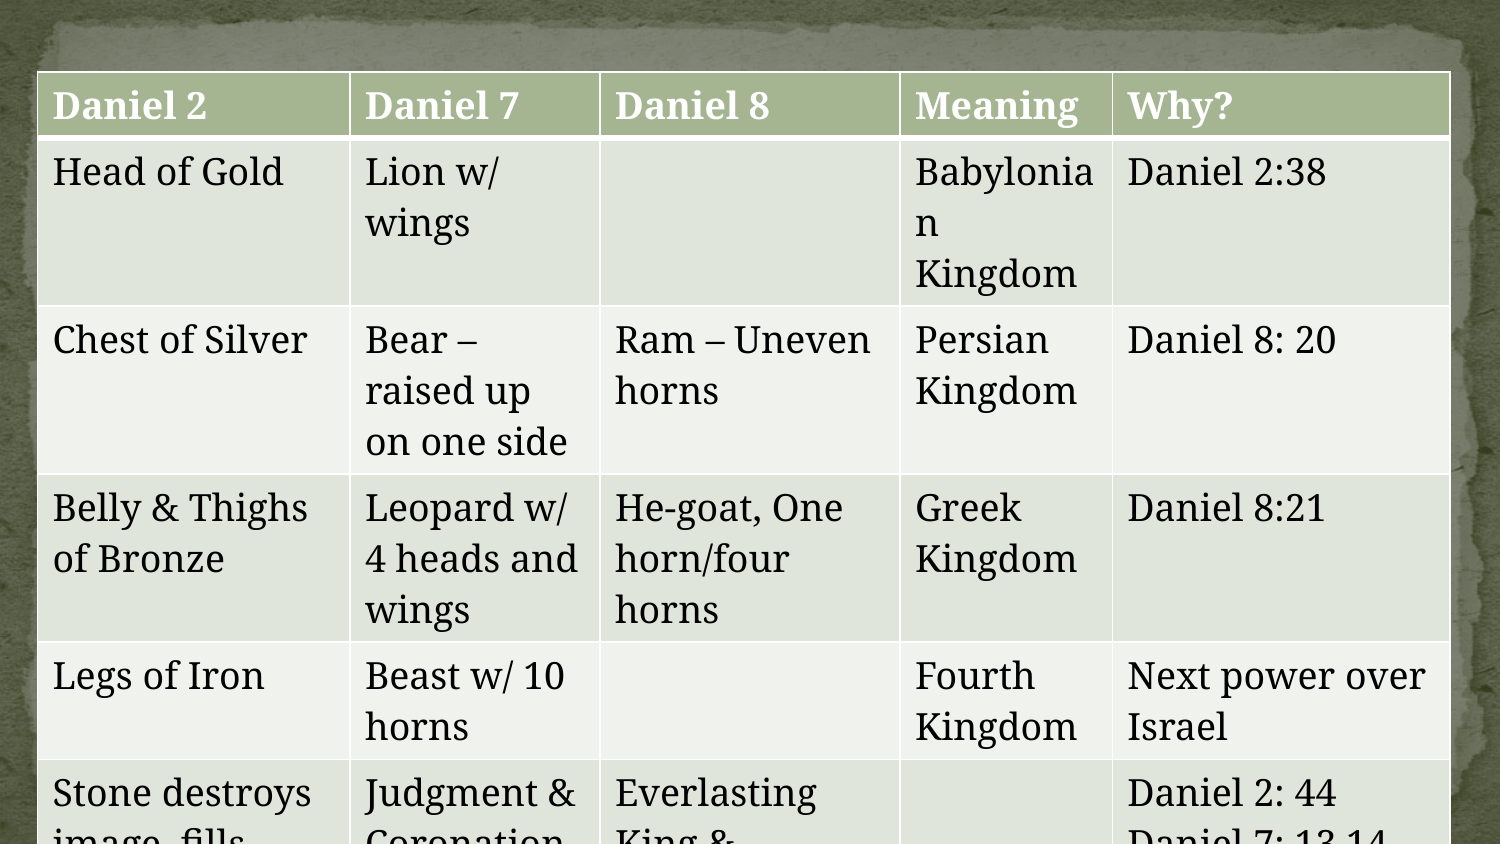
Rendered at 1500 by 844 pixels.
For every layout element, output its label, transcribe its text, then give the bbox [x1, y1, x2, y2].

table_cell Everlasting King & Kingdom [601, 760, 899, 844]
table_cell Legs of Iron [38, 643, 349, 759]
table_cell Judgment & Coronation [351, 760, 599, 844]
table_cell Daniel 8:21 [1113, 475, 1449, 641]
table_cell Daniel 2: 44 Daniel 7: 13,14 [1113, 760, 1449, 844]
table_cell Greek Kingdom [901, 475, 1112, 641]
table_cell Next power over Israel [1113, 643, 1449, 759]
table_cell [901, 760, 1112, 844]
table_cell Daniel 8: 20 [1113, 307, 1449, 473]
table_cell Leopard w/ 4 heads and wings [351, 475, 599, 641]
table_header Daniel 7 [351, 73, 599, 135]
table_cell Belly & Thighs of Bronze [38, 475, 349, 641]
table_cell Lion w/ wings [351, 141, 599, 305]
table_cell Persian Kingdom [901, 307, 1112, 473]
table_cell [601, 643, 899, 759]
table_cell Beast w/ 10 horns [351, 643, 599, 759]
table_header Meaning [901, 73, 1112, 135]
table_cell Ram – Uneven horns [601, 307, 899, 473]
table_cell [601, 141, 899, 305]
table_cell Fourth Kingdom [901, 643, 1112, 759]
table_header Daniel 8 [601, 73, 899, 135]
table_cell He-goat, One horn/four horns [601, 475, 899, 641]
table_cell Chest of Silver [38, 307, 349, 473]
table_cell Head of Gold [38, 141, 349, 305]
table_cell Daniel 2:38 [1113, 141, 1449, 305]
table_cell Babylonian Kingdom [901, 141, 1112, 305]
table_cell Bear – raised up on one side [351, 307, 599, 473]
table_header Why? [1113, 73, 1449, 135]
table_cell Stone destroys image, fills Earth [38, 760, 349, 844]
table_header Daniel 2 [38, 73, 349, 135]
